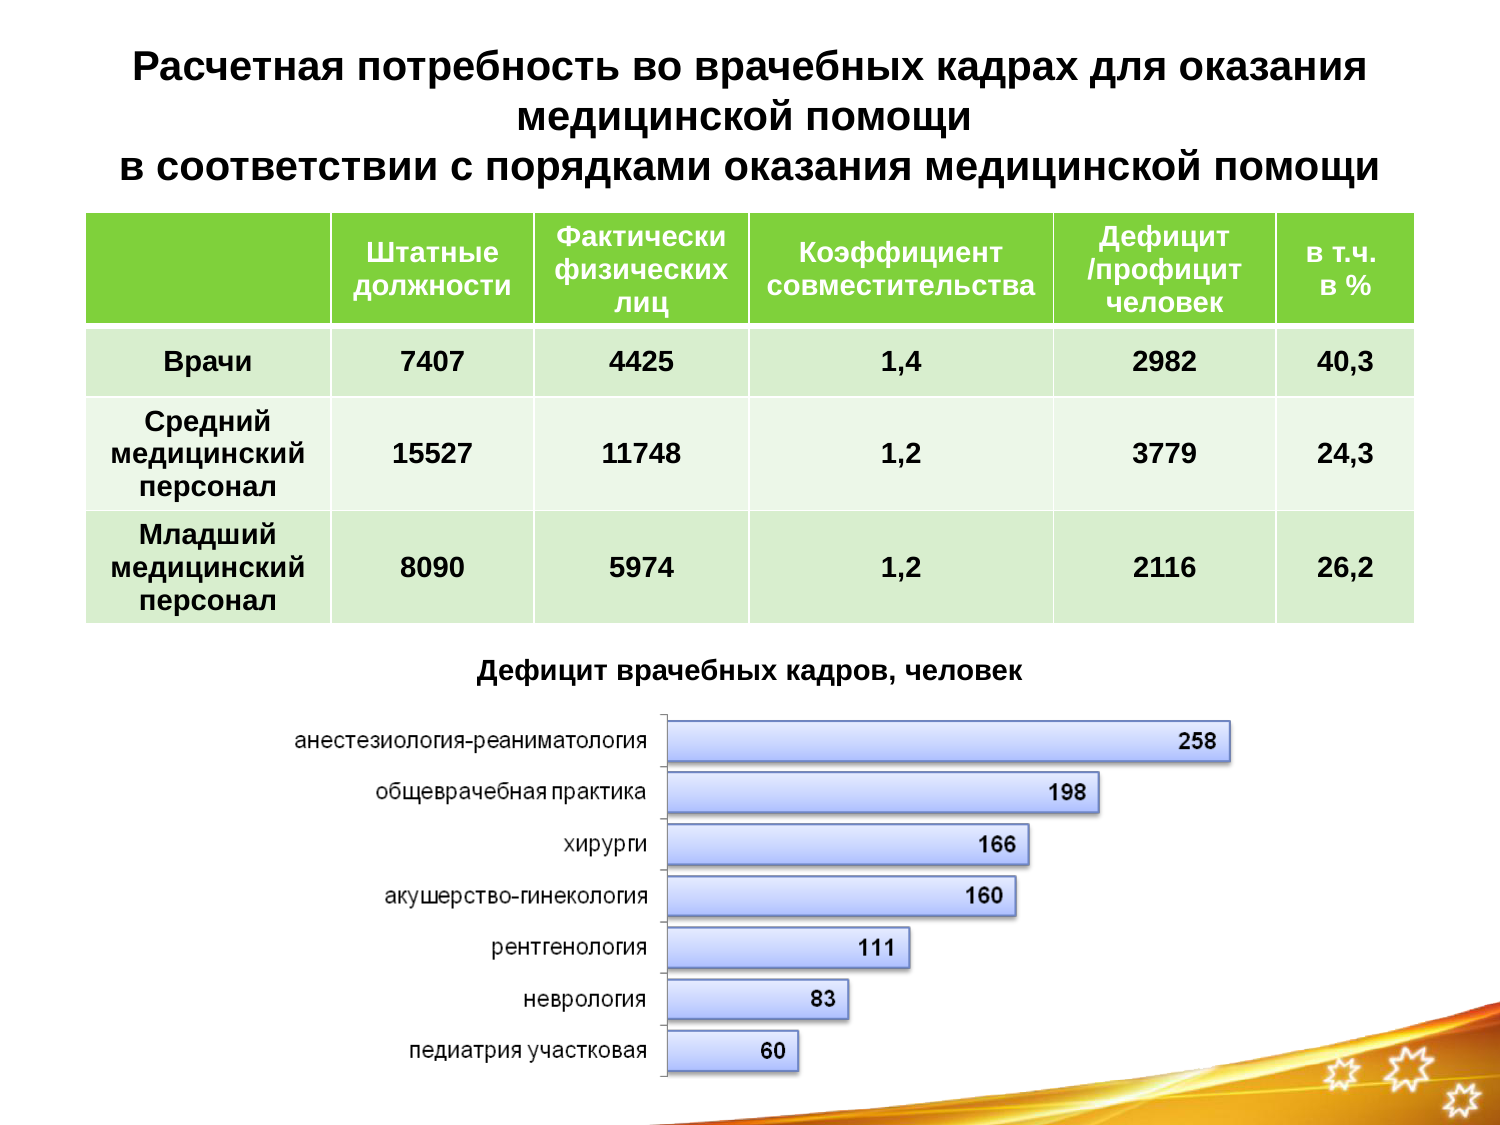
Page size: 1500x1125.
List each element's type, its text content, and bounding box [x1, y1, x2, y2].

table_cell 1,2 [750, 511, 1053, 623]
table_cell Младший медицинский персонал [86, 511, 330, 623]
table_cell 8090 [332, 511, 533, 623]
table_cell Врачи [86, 329, 330, 396]
table_header Штатные должности [332, 213, 533, 323]
picture [0, 0, 1500, 1125]
table_header Дефицит /профицит человек [1054, 213, 1275, 323]
table_cell 24,3 [1277, 398, 1414, 510]
title Расчетная потребность во врачебных кадрах для оказания медицинской помощи в соответствии с порядками оказания медицинской помощи [74, 30, 1426, 124]
table_header в т.ч. в % [1277, 213, 1414, 323]
table_cell 15527 [332, 398, 533, 510]
table_cell 11748 [535, 398, 748, 510]
table_header Коэффициент совместительства [750, 213, 1053, 323]
table_cell 1,2 [750, 398, 1053, 510]
text_box Дефицит врачебных кадров, человек [425, 643, 1075, 684]
table_cell Средний медицинский персонал [86, 398, 330, 510]
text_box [79, 685, 1349, 1108]
table_cell 3779 [1054, 398, 1275, 510]
table_cell 2982 [1054, 329, 1275, 396]
table_cell 40,3 [1277, 329, 1414, 396]
table_cell 26,2 [1277, 511, 1414, 623]
table_cell 1,4 [750, 329, 1053, 396]
table_header [86, 213, 330, 323]
table_cell 2116 [1054, 511, 1275, 623]
table_header Фактически физических лиц [535, 213, 748, 323]
table_cell 4425 [535, 329, 748, 396]
table_cell 5974 [535, 511, 748, 623]
table_cell 7407 [332, 329, 533, 396]
